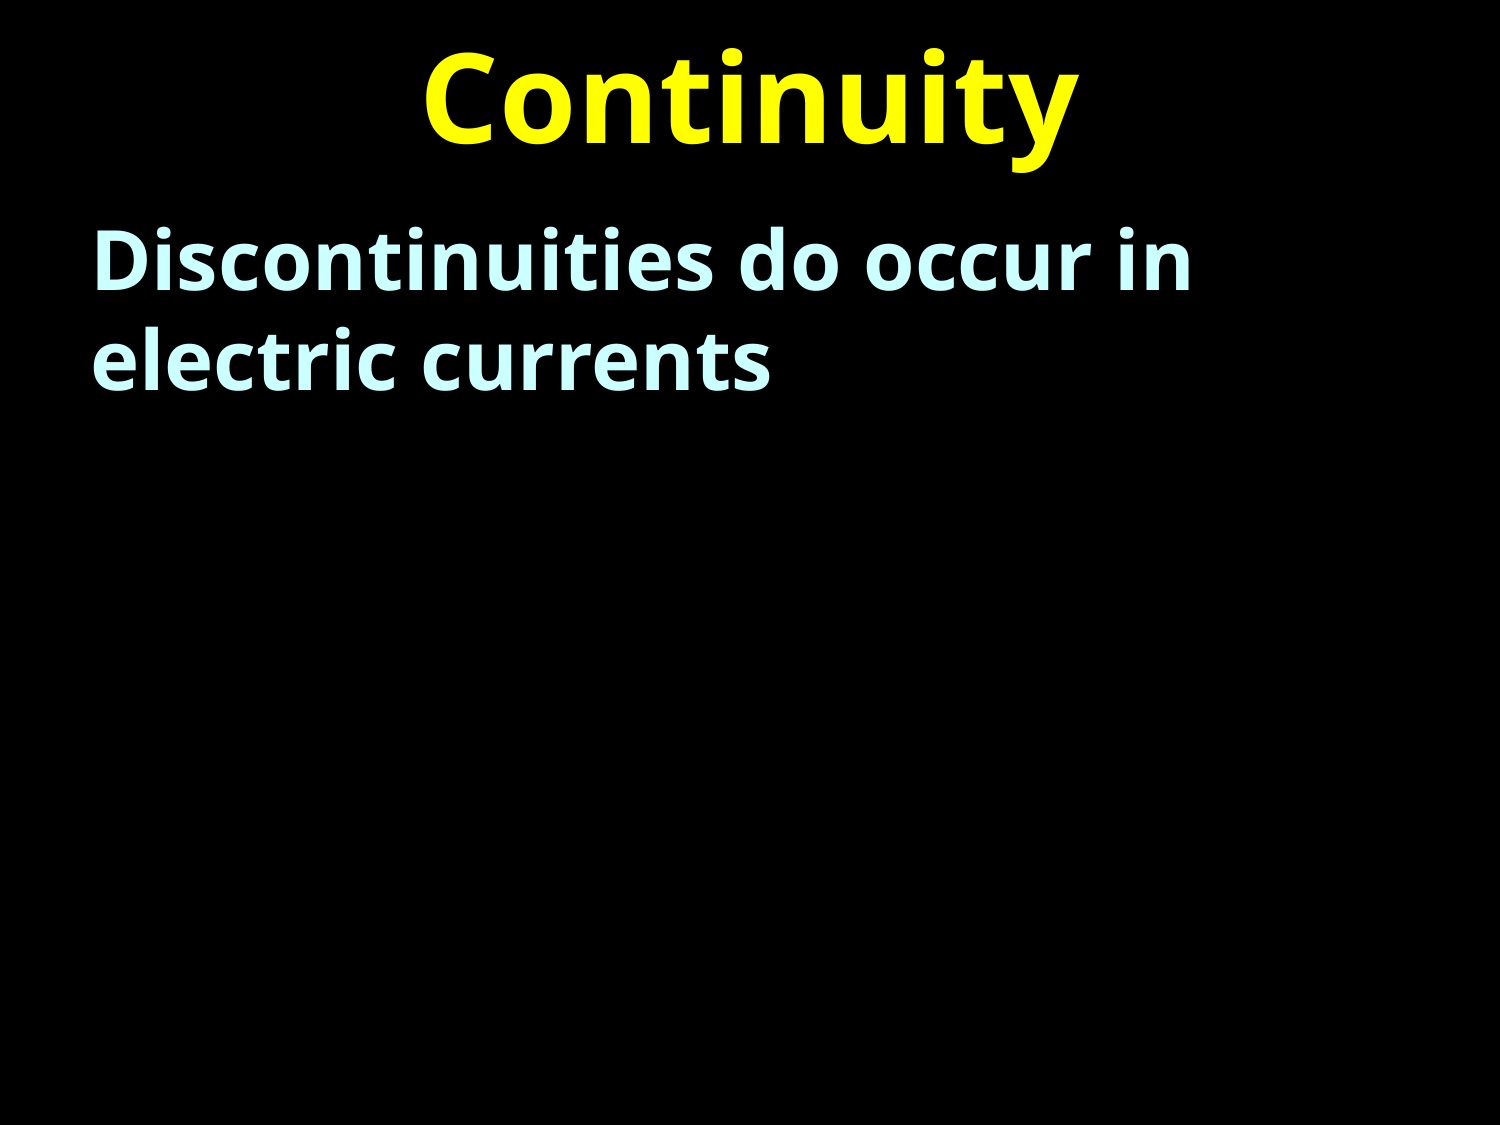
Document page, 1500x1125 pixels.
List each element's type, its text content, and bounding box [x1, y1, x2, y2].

list Discontinuities do occur in electric currents [75, 200, 1425, 1125]
title Continuity [0, 0, 1500, 188]
